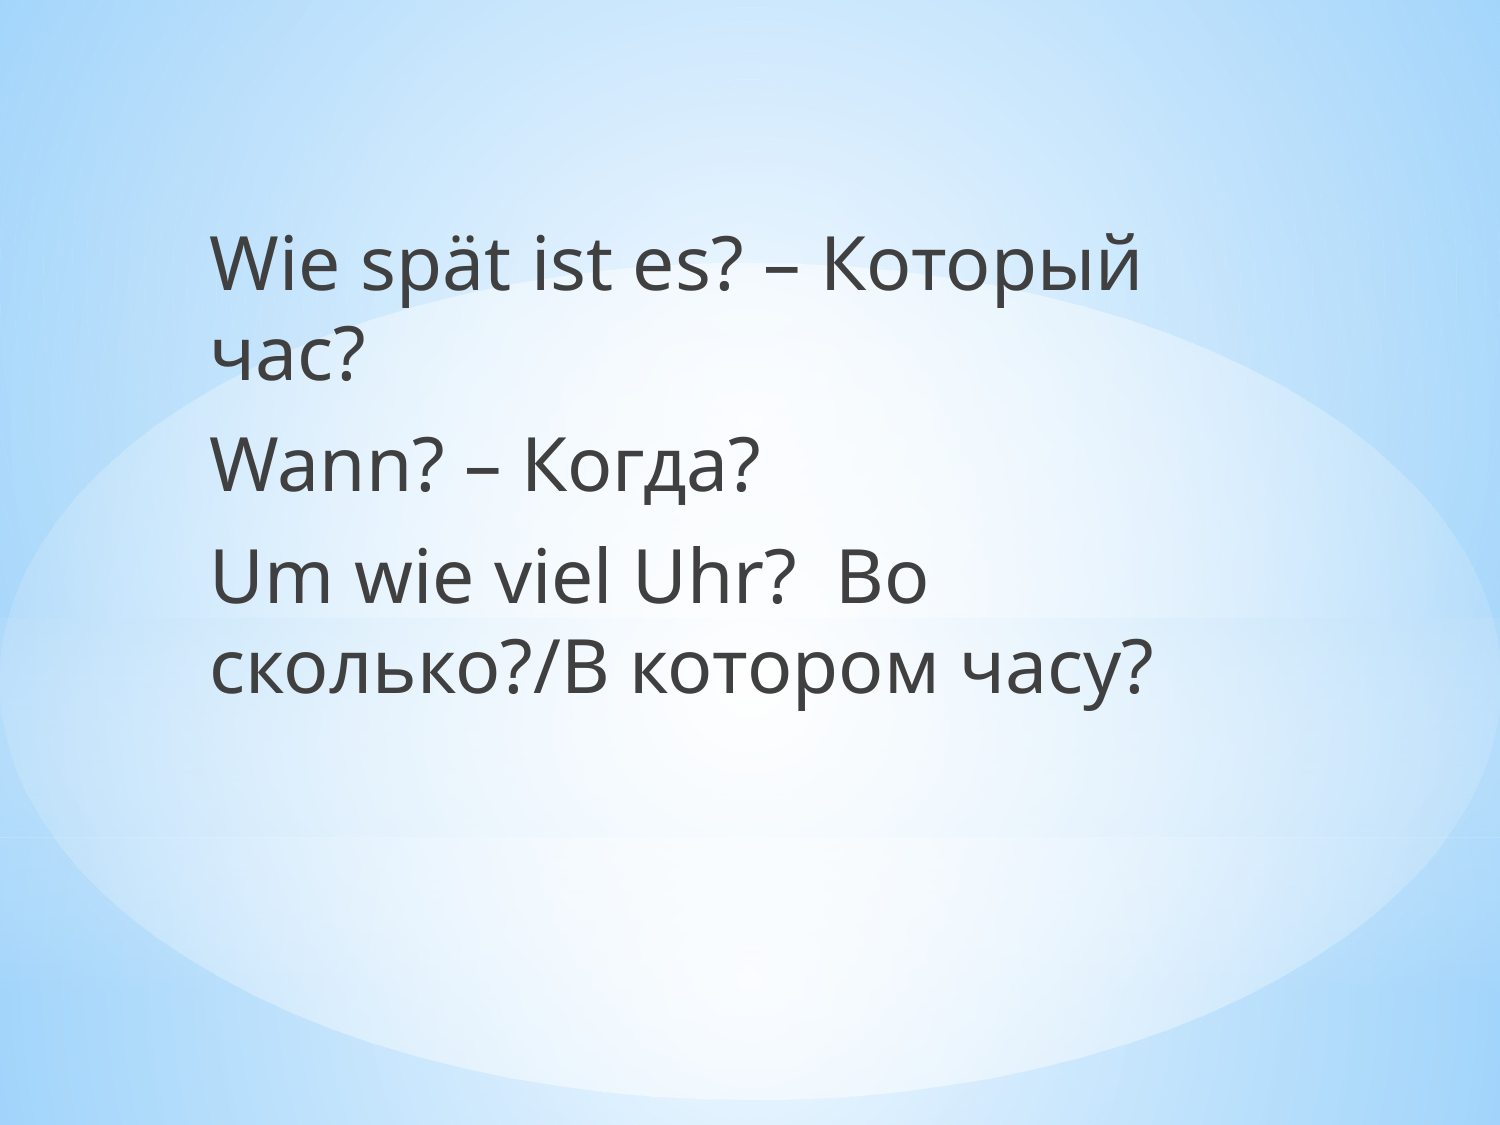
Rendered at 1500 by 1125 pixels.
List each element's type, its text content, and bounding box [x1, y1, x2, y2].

list Wie spät ist es? – Который час? Wann? – Когда? Um wie viel Uhr? Во сколько?/В котором часу? [187, 208, 1238, 847]
